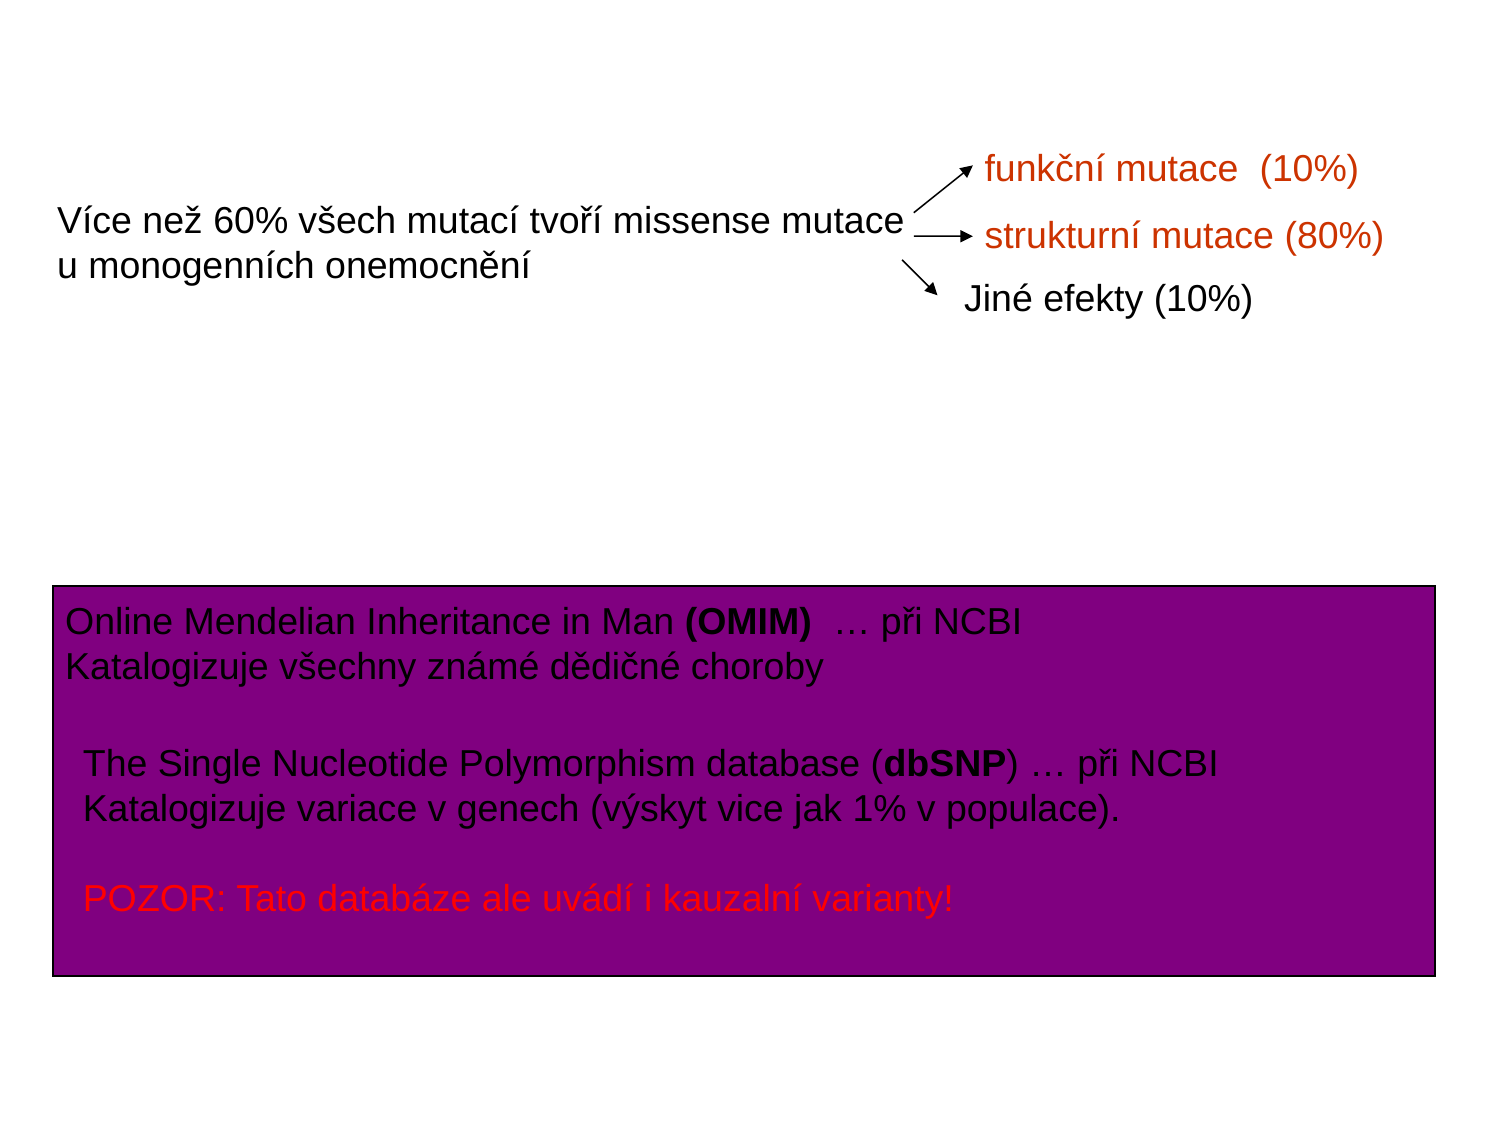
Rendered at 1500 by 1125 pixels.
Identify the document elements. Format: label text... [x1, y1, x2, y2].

text_box [913, 166, 969, 213]
text_box [913, 230, 969, 243]
text_box strukturní mutace (80%) [969, 204, 1400, 264]
text_box Online Mendelian Inheritance in Man (OMIM) … při NCBI Katalogizuje všechny známé dědičné choroby [50, 589, 1038, 695]
text_box The Single Nucleotide Polymorphism database (dbSNP) … při NCBI Katalogizuje variace v genech (výskyt vice jak 1% v populace). POZOR: Tato databáze ale uvádí i kauzalní varianty! [68, 731, 1234, 926]
text_box [901, 259, 938, 296]
text_box Jiné efekty (10%) [949, 266, 1269, 326]
text_box Více než 60% všech mutací tvoří missense mutace u monogenních onemocnění [42, 188, 920, 294]
text_box funkční mutace (10%) [969, 136, 1375, 196]
text_box [53, 586, 1436, 976]
